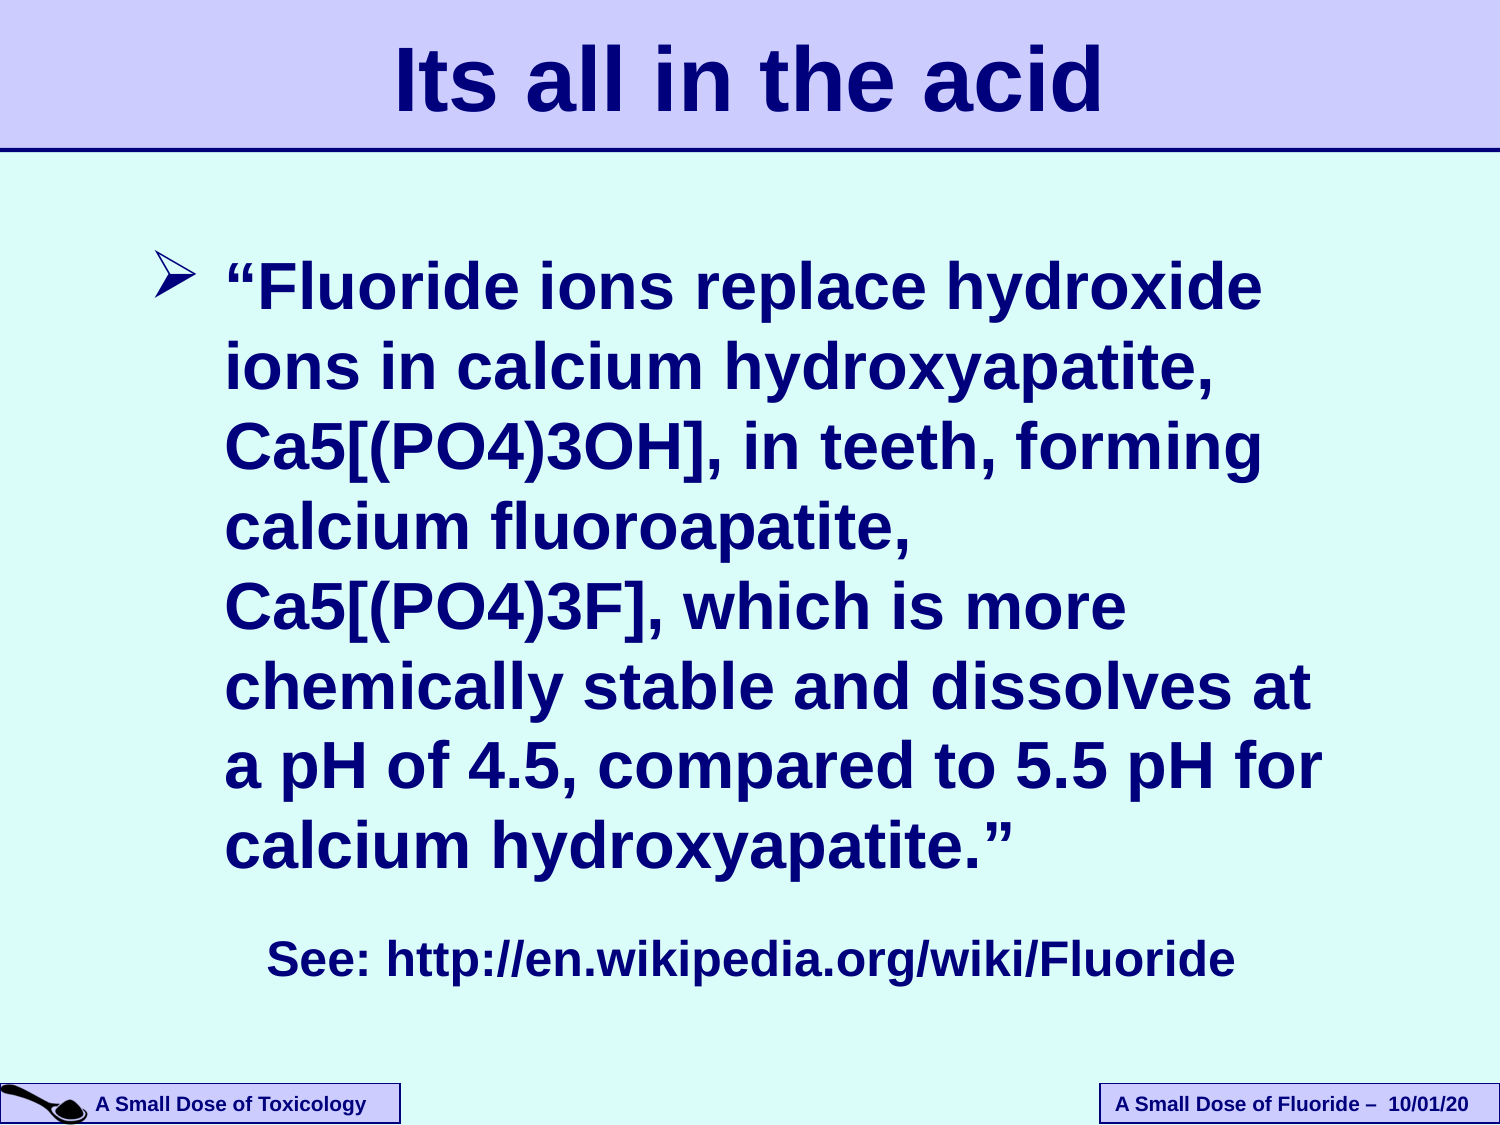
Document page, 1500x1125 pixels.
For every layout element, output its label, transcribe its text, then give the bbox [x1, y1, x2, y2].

text_box “Fluoride ions replace hydroxide ions in calcium hydroxyapatite, Ca5[(PO4)3OH], in teeth, forming calcium fluoroapatite, Ca5[(PO4)3F], which is more chemically stable and dissolves at a pH of 4.5, compared to 5.5 pH for calcium hydroxyapatite.” [134, 235, 1366, 890]
picture [0, 1084, 88, 1125]
title Its all in the acid [24, 12, 1475, 138]
text_box See: http://en.wikipedia.org/wiki/Fluoride [251, 918, 1252, 994]
